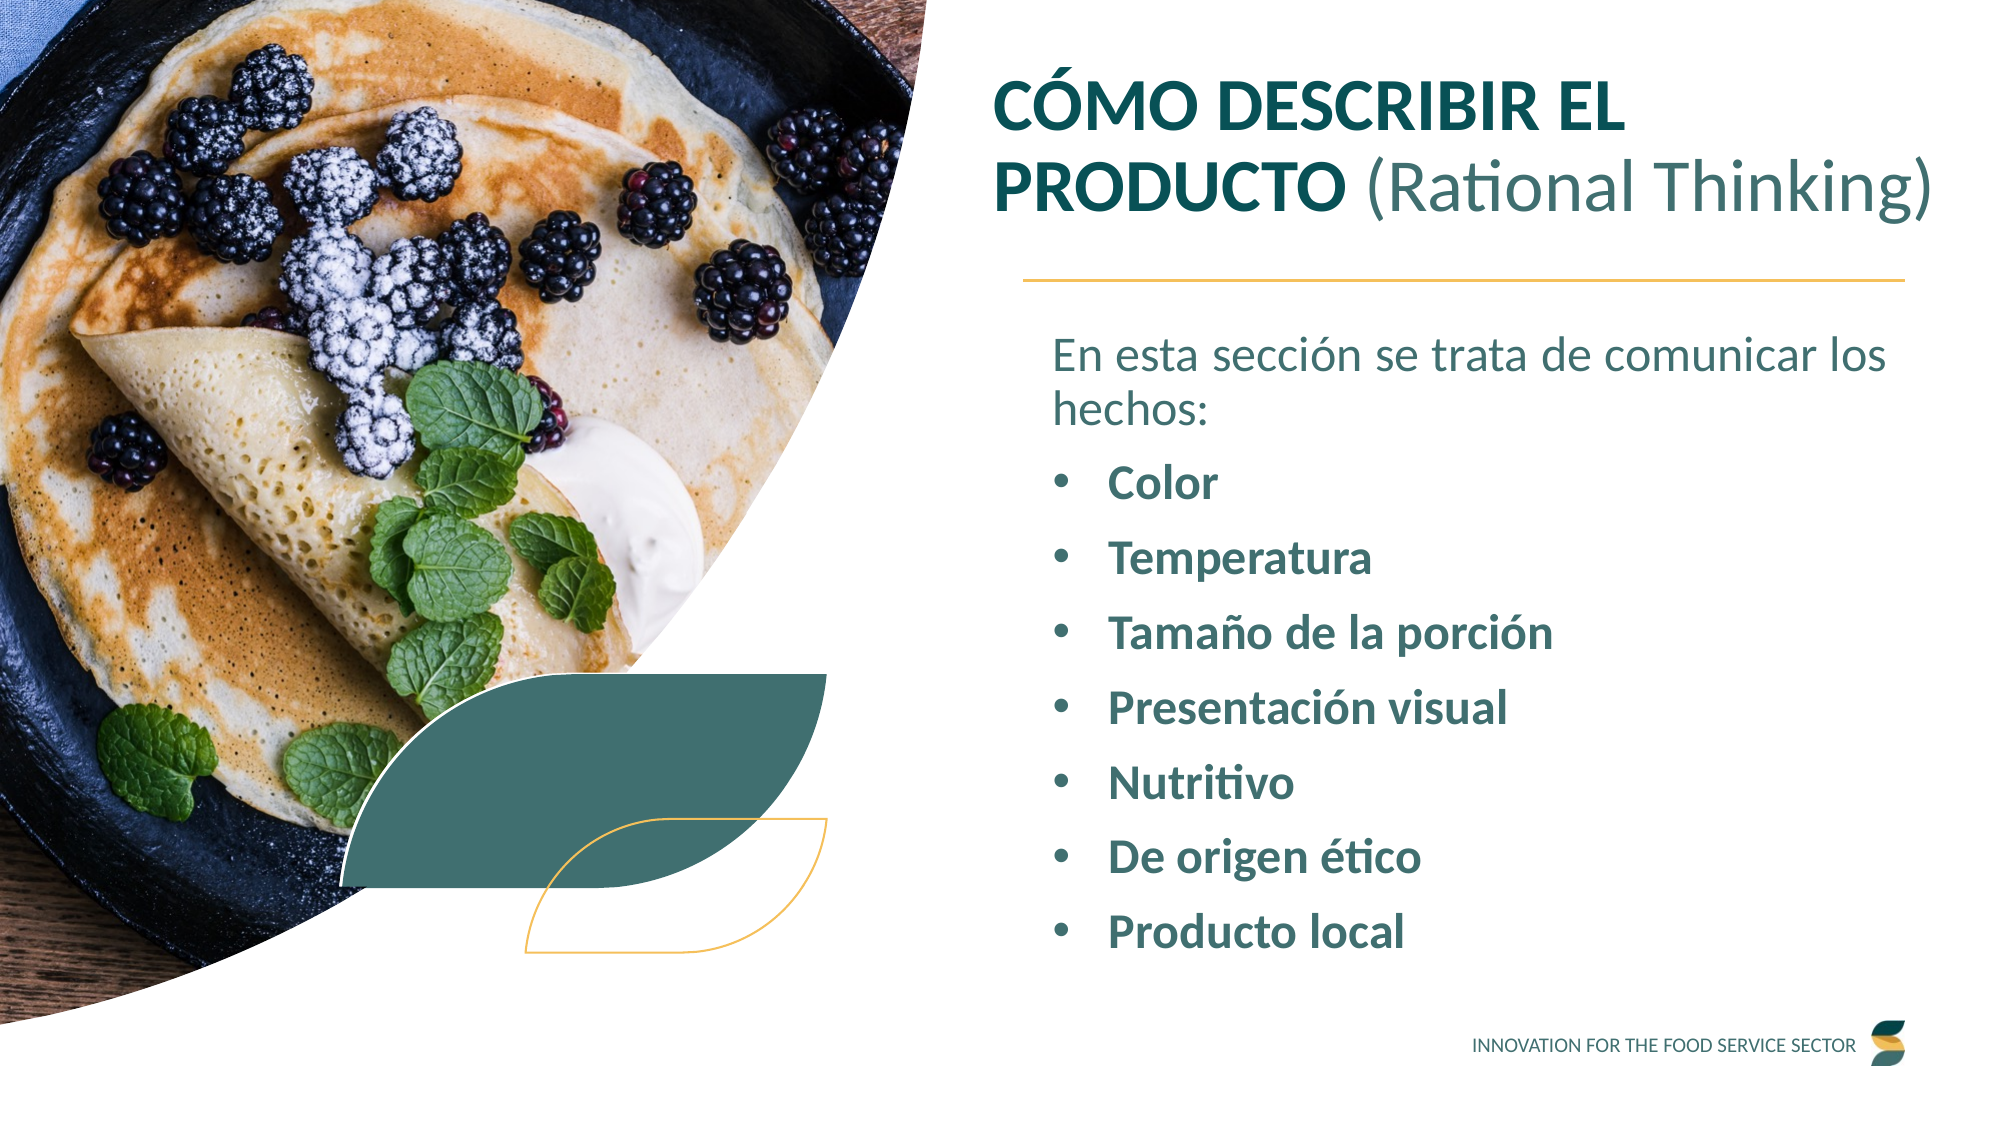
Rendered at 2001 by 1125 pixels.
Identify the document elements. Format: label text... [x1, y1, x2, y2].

picture [0, 0, 927, 1025]
list CÓMO DESCRIBIR EL PRODUCTO (Rational Thinking) [978, 58, 1964, 279]
picture [1871, 1020, 1905, 1066]
list En esta sección se trata de comunicar los hechos: Color Temperatura Tamaño de la porción Presentación visual Nutritivo De origen ético Producto local [1037, 320, 1903, 968]
